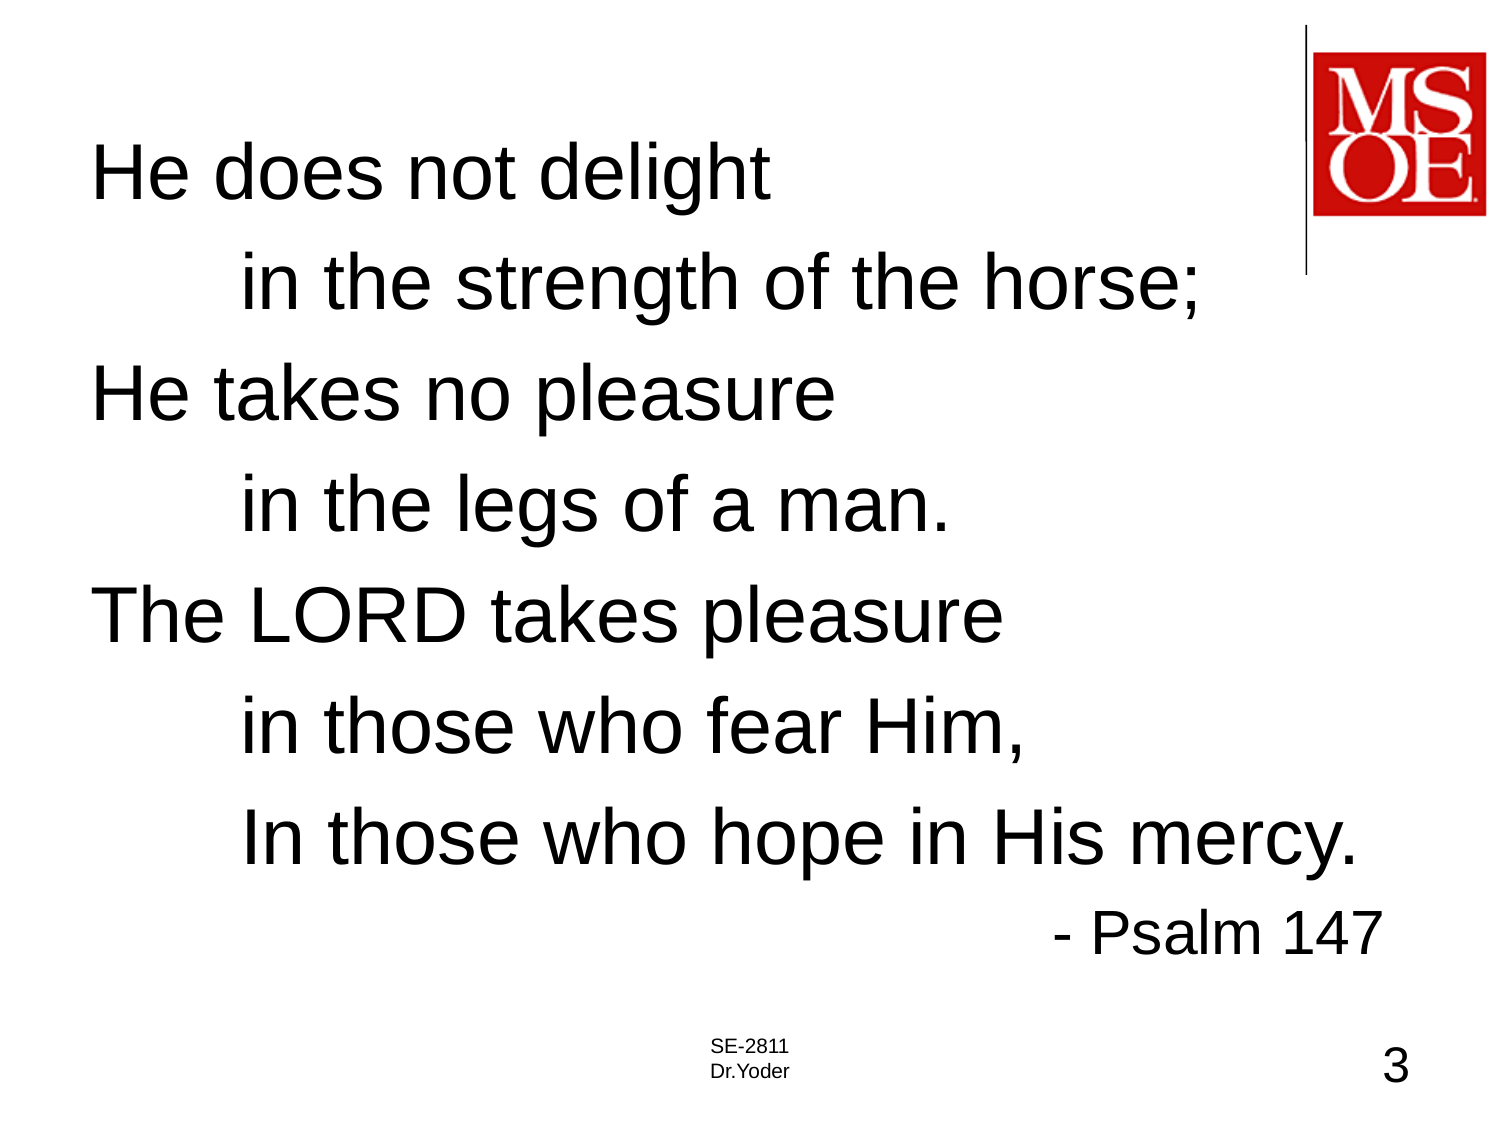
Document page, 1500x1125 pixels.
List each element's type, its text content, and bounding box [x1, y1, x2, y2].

slide_number 3 [1074, 1024, 1426, 1101]
picture [1312, 37, 1488, 232]
footer SE-2811 Dr.Yoder [512, 1024, 988, 1101]
list He does not delight in the strength of the horse; He takes no pleasure in the legs of a man. The LORD takes pleasure in those who fear Him, In those who hope in His mercy. - Psalm 147 [74, 112, 1426, 1006]
